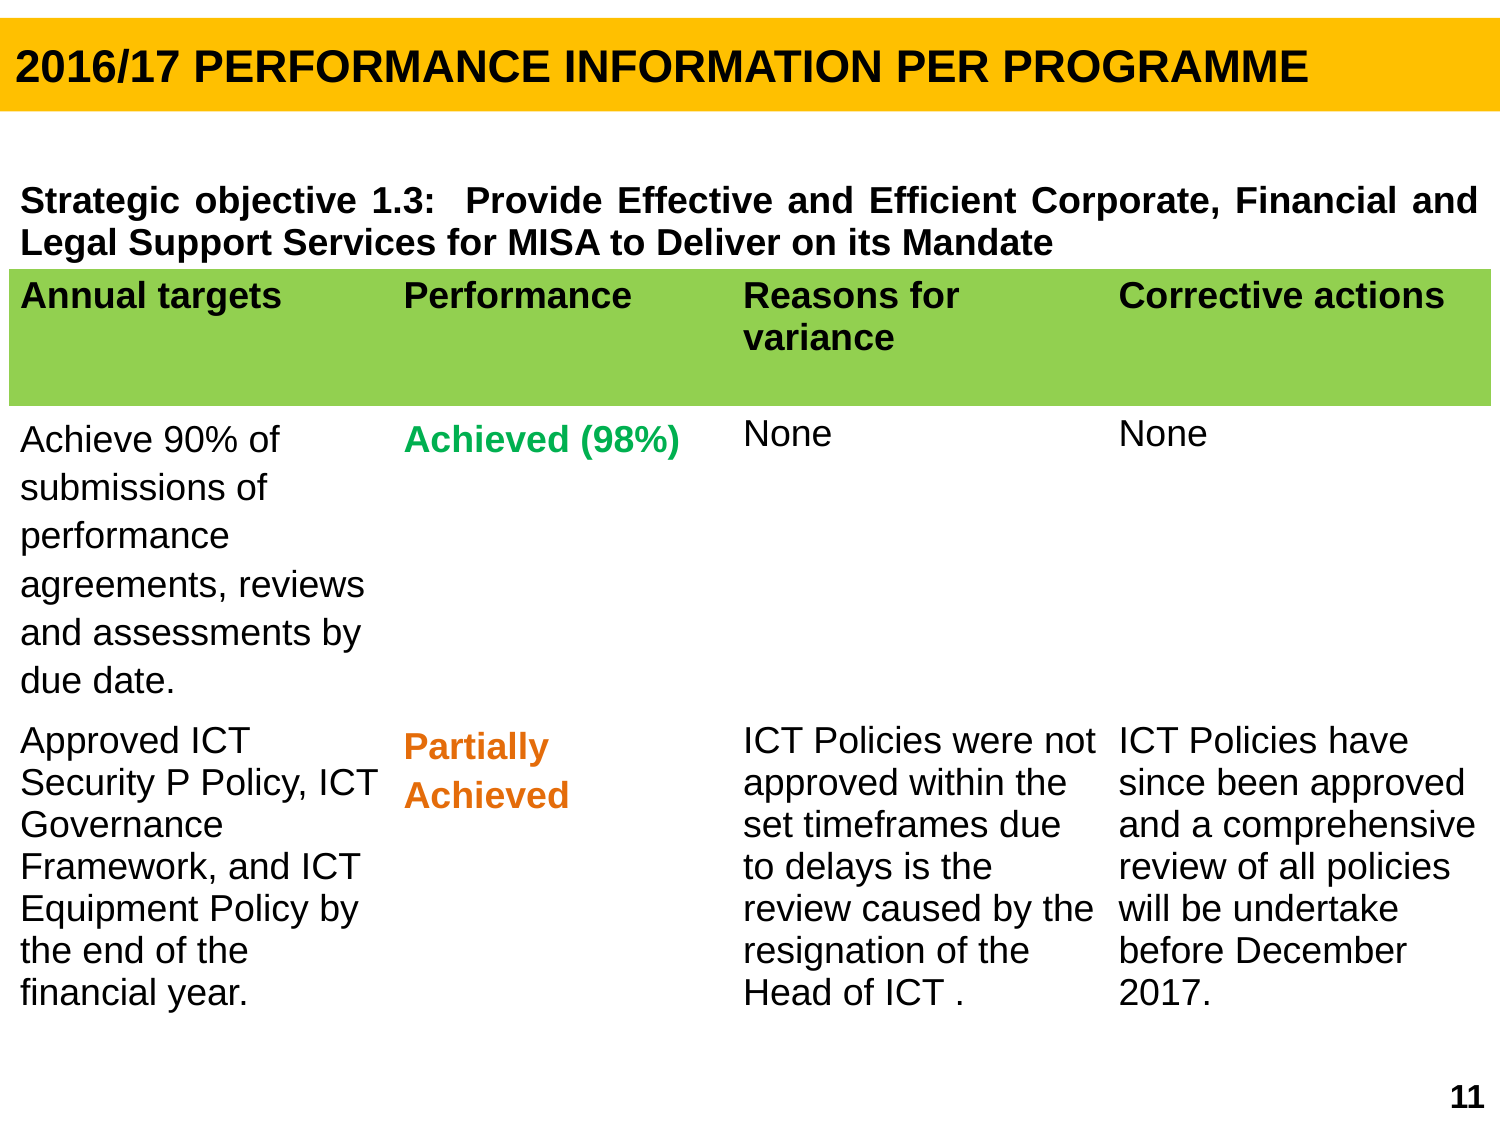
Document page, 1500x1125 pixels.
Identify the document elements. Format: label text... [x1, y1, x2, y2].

slide_number 11 [1425, 1065, 1500, 1125]
table_cell ICT Policies were not approved within the set timeframes due to delays is the review caused by the resignation of the Head of ICT . [732, 714, 1107, 1019]
table_cell None [1107, 406, 1491, 714]
table_cell Approved ICT Security P Policy, ICT Governance Framework, and ICT Equipment Policy by the end of the financial year. [9, 714, 392, 1019]
table_cell Performance [392, 269, 732, 406]
table_cell ICT Policies have since been approved and a comprehensive review of all policies will be undertake before December 2017. [1107, 714, 1491, 1019]
table_cell Corrective actions [1107, 269, 1491, 406]
text_box 2016/17 PERFORMANCE INFORMATION PER PROGRAMME [0, 17, 1500, 112]
table_cell Partially Achieved [392, 714, 732, 1019]
table_header Strategic objective 1.3: Provide Effective and Efficient Corporate, Financial and Legal Support Services for MISA to Deliver on its Mandate [9, 174, 1491, 269]
table_cell None [732, 406, 1107, 714]
table_cell Achieve 90% of submissions of performance agreements, reviews and assessments by due date. [9, 406, 392, 714]
table_cell Reasons for variance [732, 269, 1107, 406]
table_cell Achieved (98%) [392, 406, 732, 714]
table_cell Annual targets [9, 269, 392, 406]
